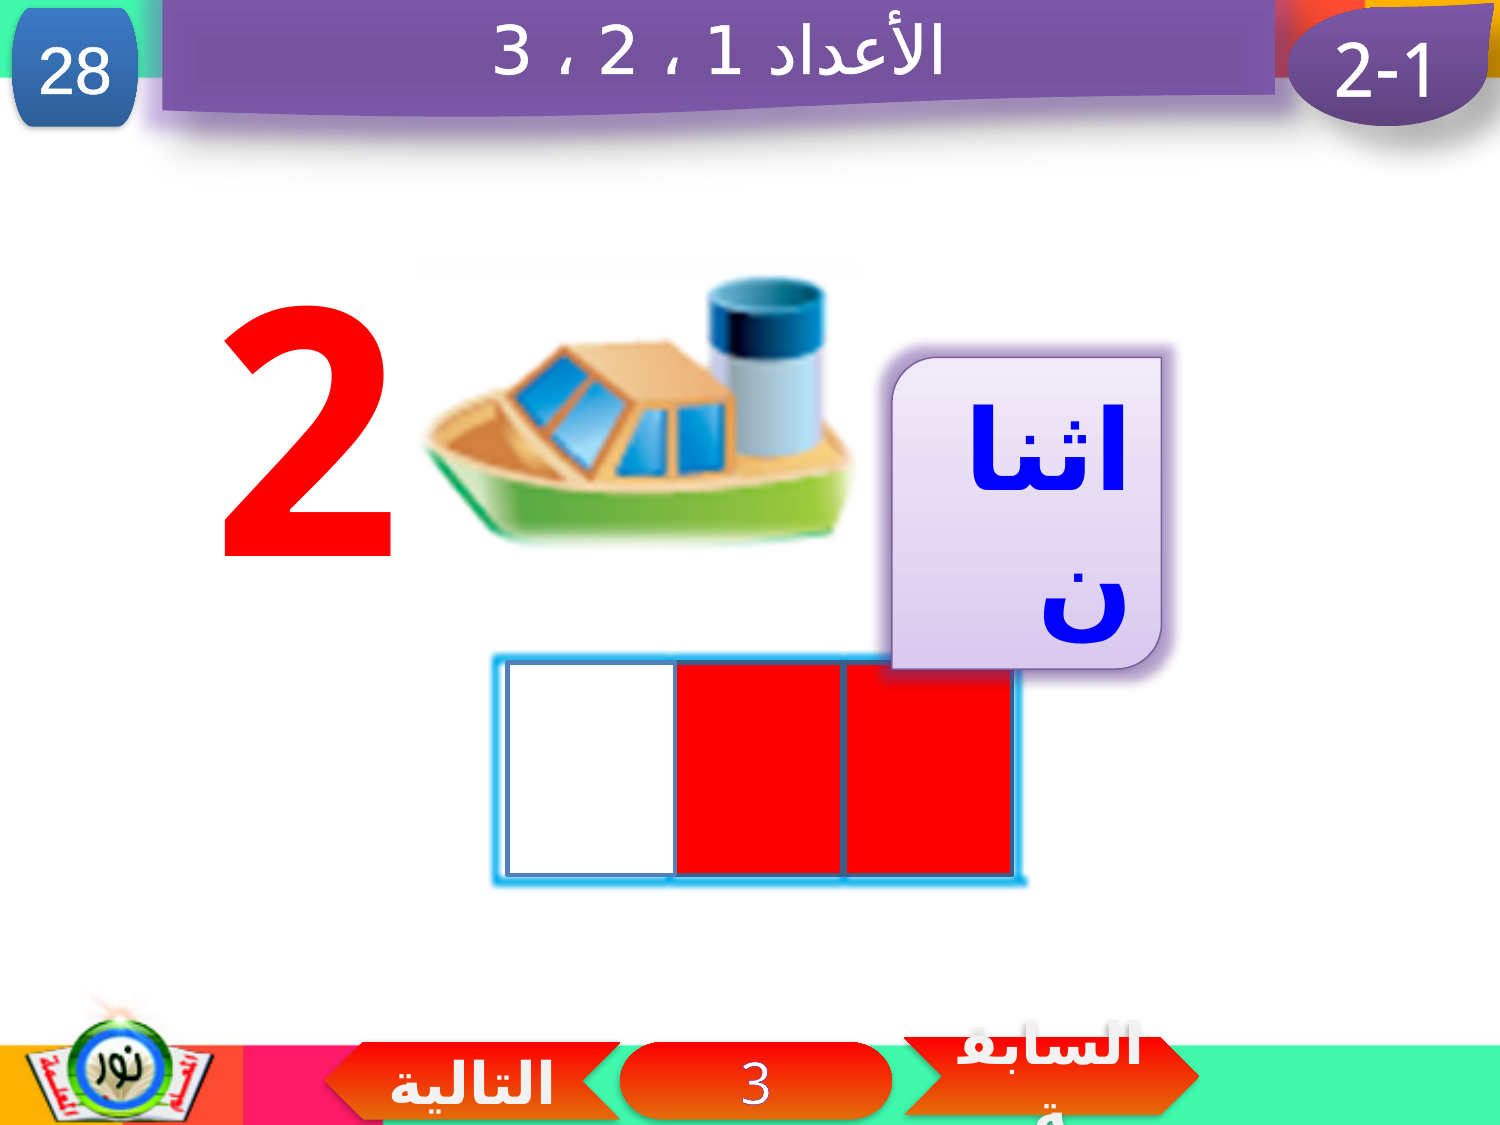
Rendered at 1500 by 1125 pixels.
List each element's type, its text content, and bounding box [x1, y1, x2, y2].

text_box 2 [229, 203, 417, 634]
text_box 28 [11, 7, 138, 127]
text_box التالية [324, 1041, 621, 1120]
text_box اثنان [891, 356, 1163, 670]
text_box 2-1 [1287, 2, 1495, 127]
picture [0, 0, 1500, 1125]
text_box السابقة [903, 1037, 1200, 1116]
text_box الأعداد 1 ، 2 ، 3 [162, 0, 1275, 117]
text_box 3 [620, 1041, 892, 1120]
